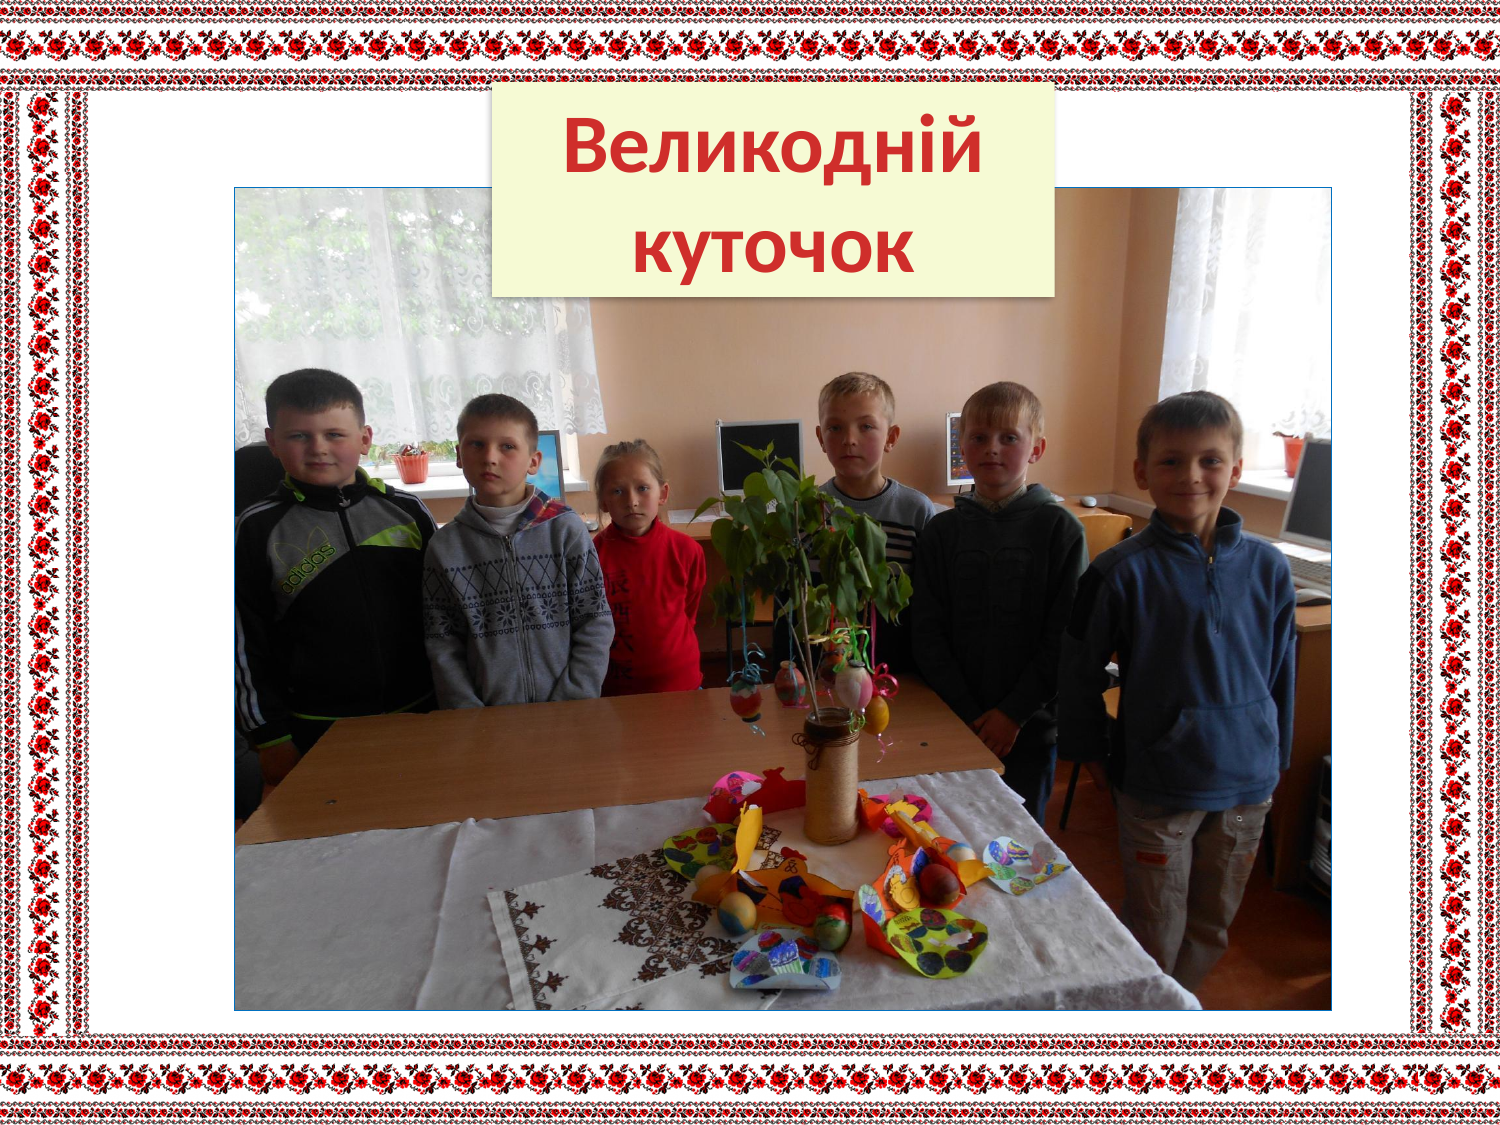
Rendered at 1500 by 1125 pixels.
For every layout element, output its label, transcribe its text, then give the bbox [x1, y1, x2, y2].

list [234, 187, 1333, 1011]
text_box Великодній куточок [492, 81, 1055, 185]
picture [0, 0, 1500, 1125]
